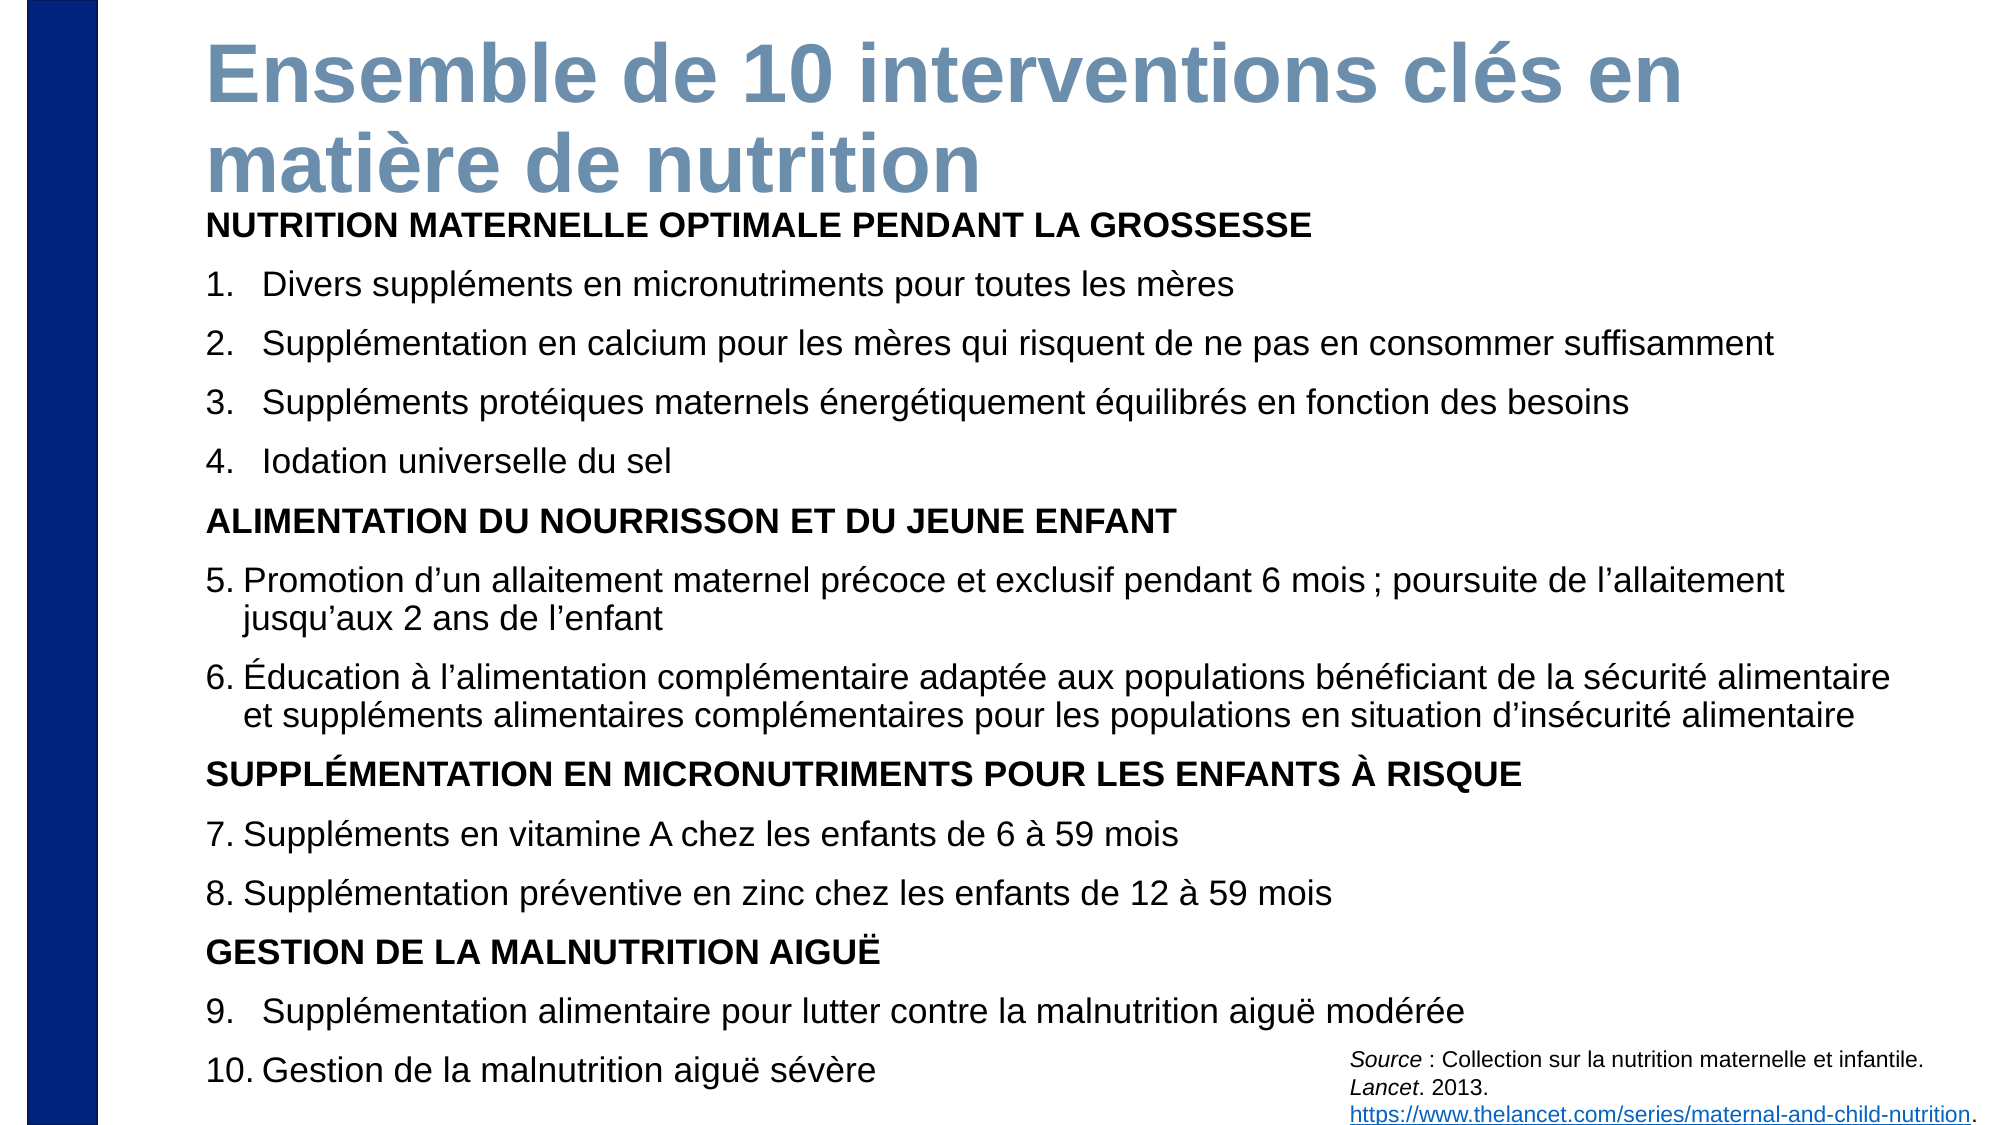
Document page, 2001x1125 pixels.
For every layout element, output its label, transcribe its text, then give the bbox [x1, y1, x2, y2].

text_box Source : Collection sur la nutrition maternelle et infantile. Lancet. 2013. https://www.thelancet.com/series/maternal-and-child-nutrition. [1334, 1029, 2000, 1125]
list NUTRITION MATERNELLE OPTIMALE PENDANT LA GROSSESSE Divers suppléments en micronutriments pour toutes les mères Supplémentation en calcium pour les mères qui risquent de ne pas en consommer suffisamment Suppléments protéiques maternels énergétiquement équilibrés en fonction des besoins Iodation universelle du sel ALIMENTATION DU NOURRISSON ET DU JEUNE ENFANT Promotion d’un allaitement maternel précoce et exclusif pendant 6 mois ; poursuite de l’allaitement jusqu’aux 2 ans de l’enfant Éducation à l’alimentation complémentaire adaptée aux populations bénéficiant de la sécurité alimentaire et suppléments alimentaires complémentaires pour les populations en situation d’insécurité alimentaire SUPPLÉMENTATION EN MICRONUTRIMENTS POUR LES ENFANTS À RISQUE Suppléments en vitamine A chez les enfants de 6 à 59 mois Supplémentation préventive en zinc chez les enfants de 12 à 59 mois GESTION DE LA MALNUTRITION AIGUË Supplémentation alimentaire pour lutter contre la malnutrition aiguë modérée Gestion de la malnutrition aiguë sévère [190, 199, 1916, 1048]
title Ensemble de 10 interventions clés en matière de nutrition [190, 41, 1916, 199]
